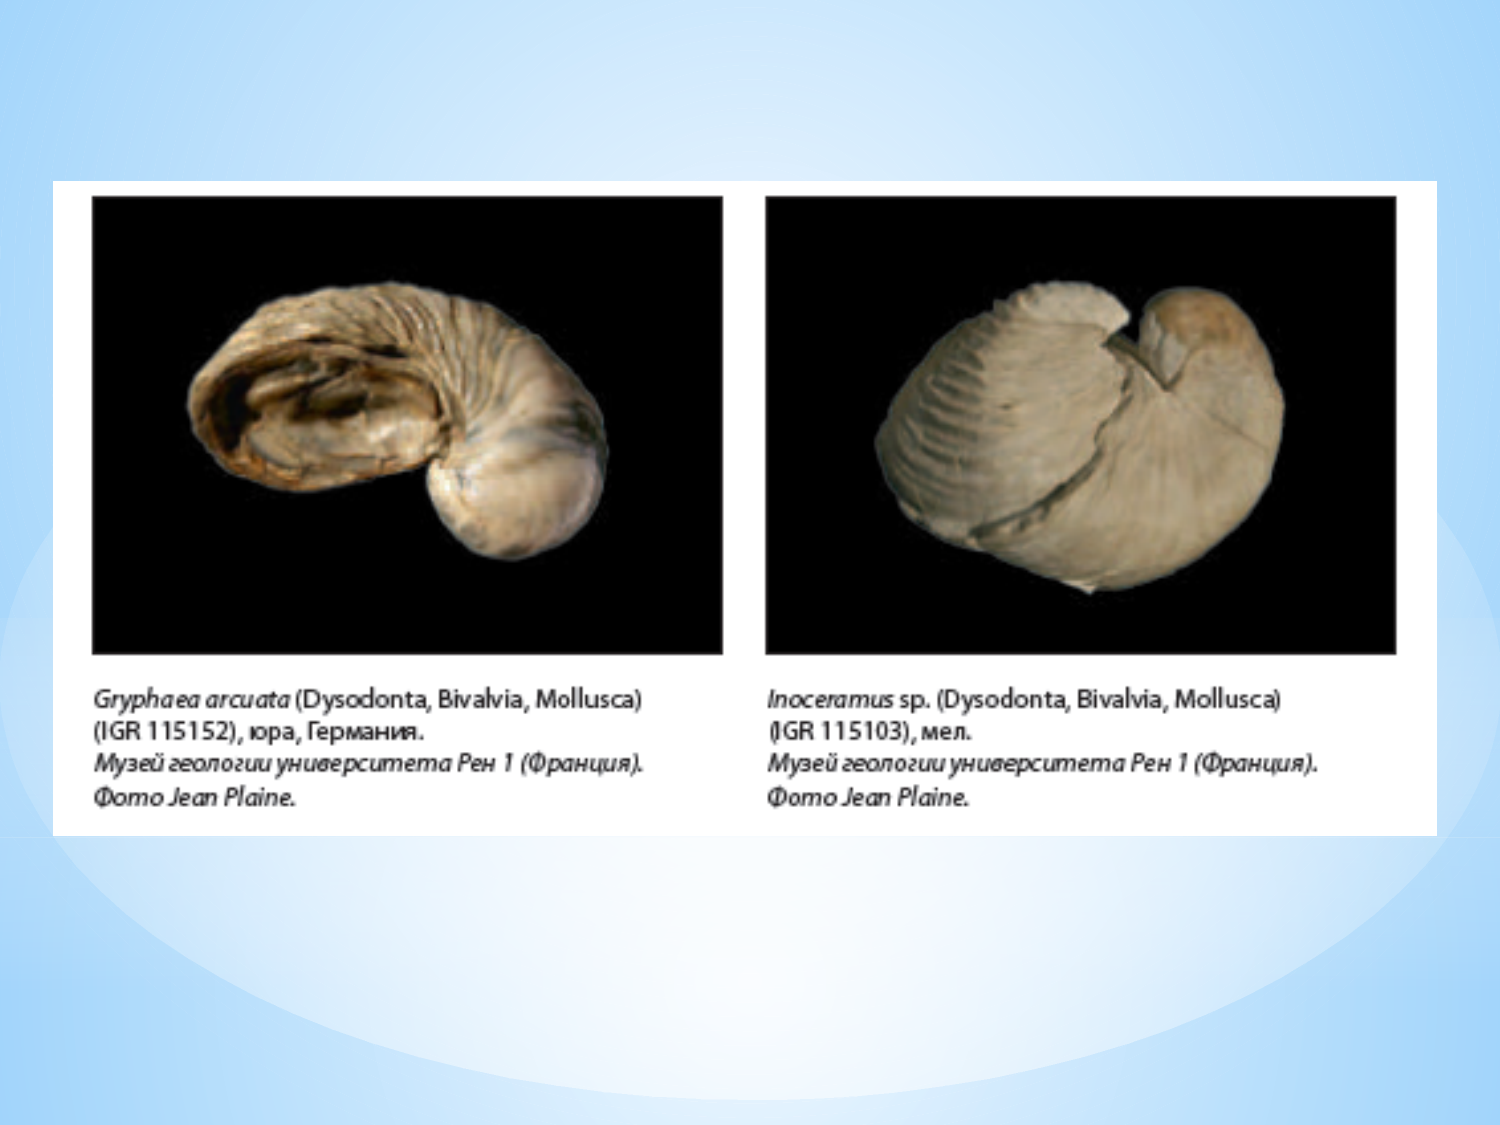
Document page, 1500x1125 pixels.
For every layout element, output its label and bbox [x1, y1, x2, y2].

picture [52, 181, 1437, 837]
